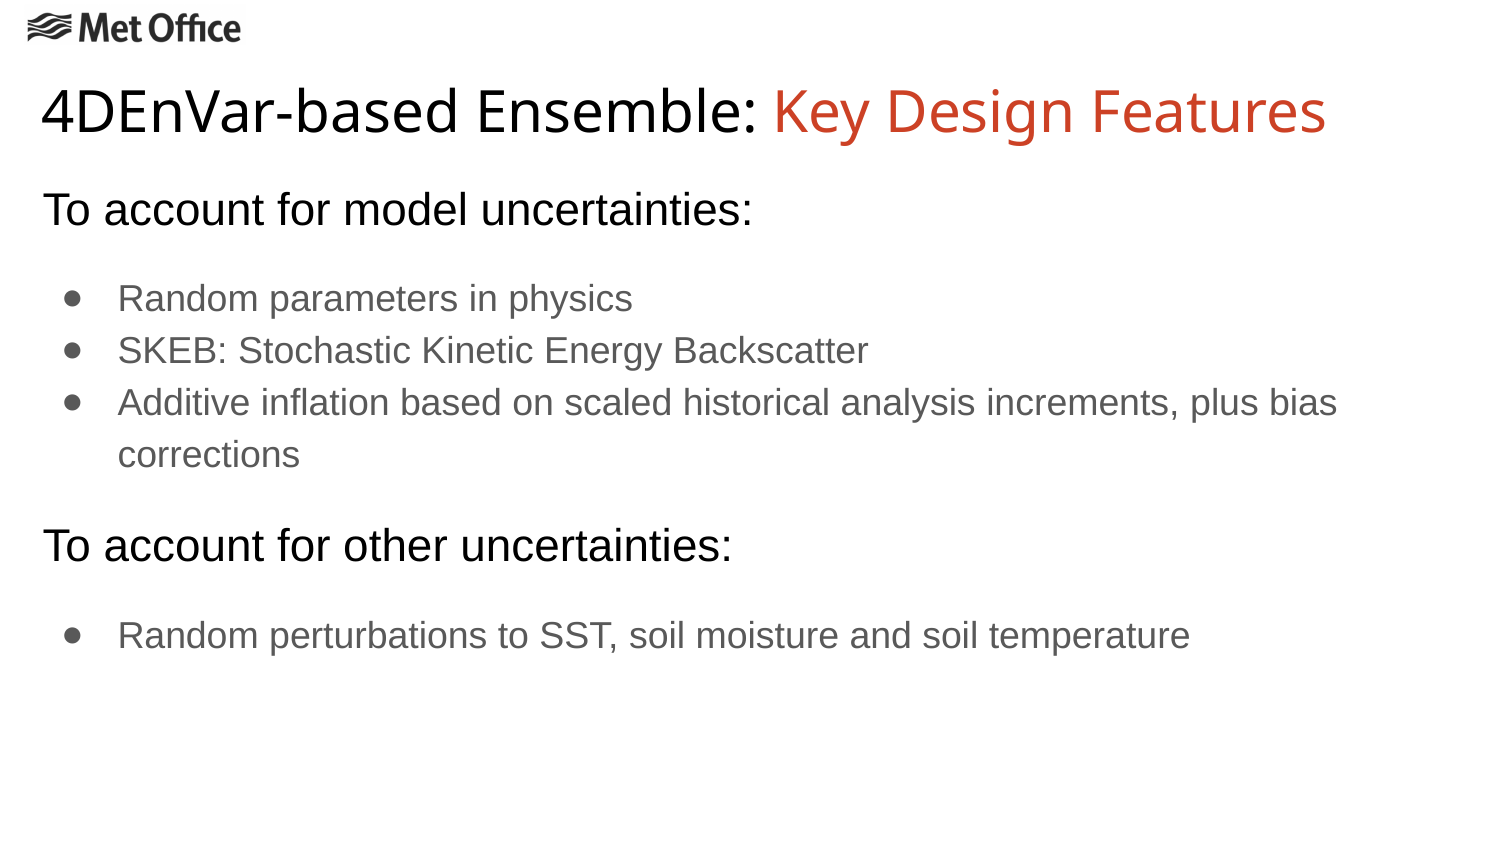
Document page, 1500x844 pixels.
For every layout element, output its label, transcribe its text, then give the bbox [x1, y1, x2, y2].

picture [24, 4, 246, 45]
list To account for model uncertainties: Random parameters in physics SKEB: Stochastic Kinetic Energy Backscatter Additive inflation based on scaled historical analysis increments, plus bias corrections To account for other uncertainties: Random perturbations to SST, soil moisture and soil temperature [27, 156, 1477, 788]
title 4DEnVar-based Ensemble: Key Design Features [26, 58, 1475, 154]
